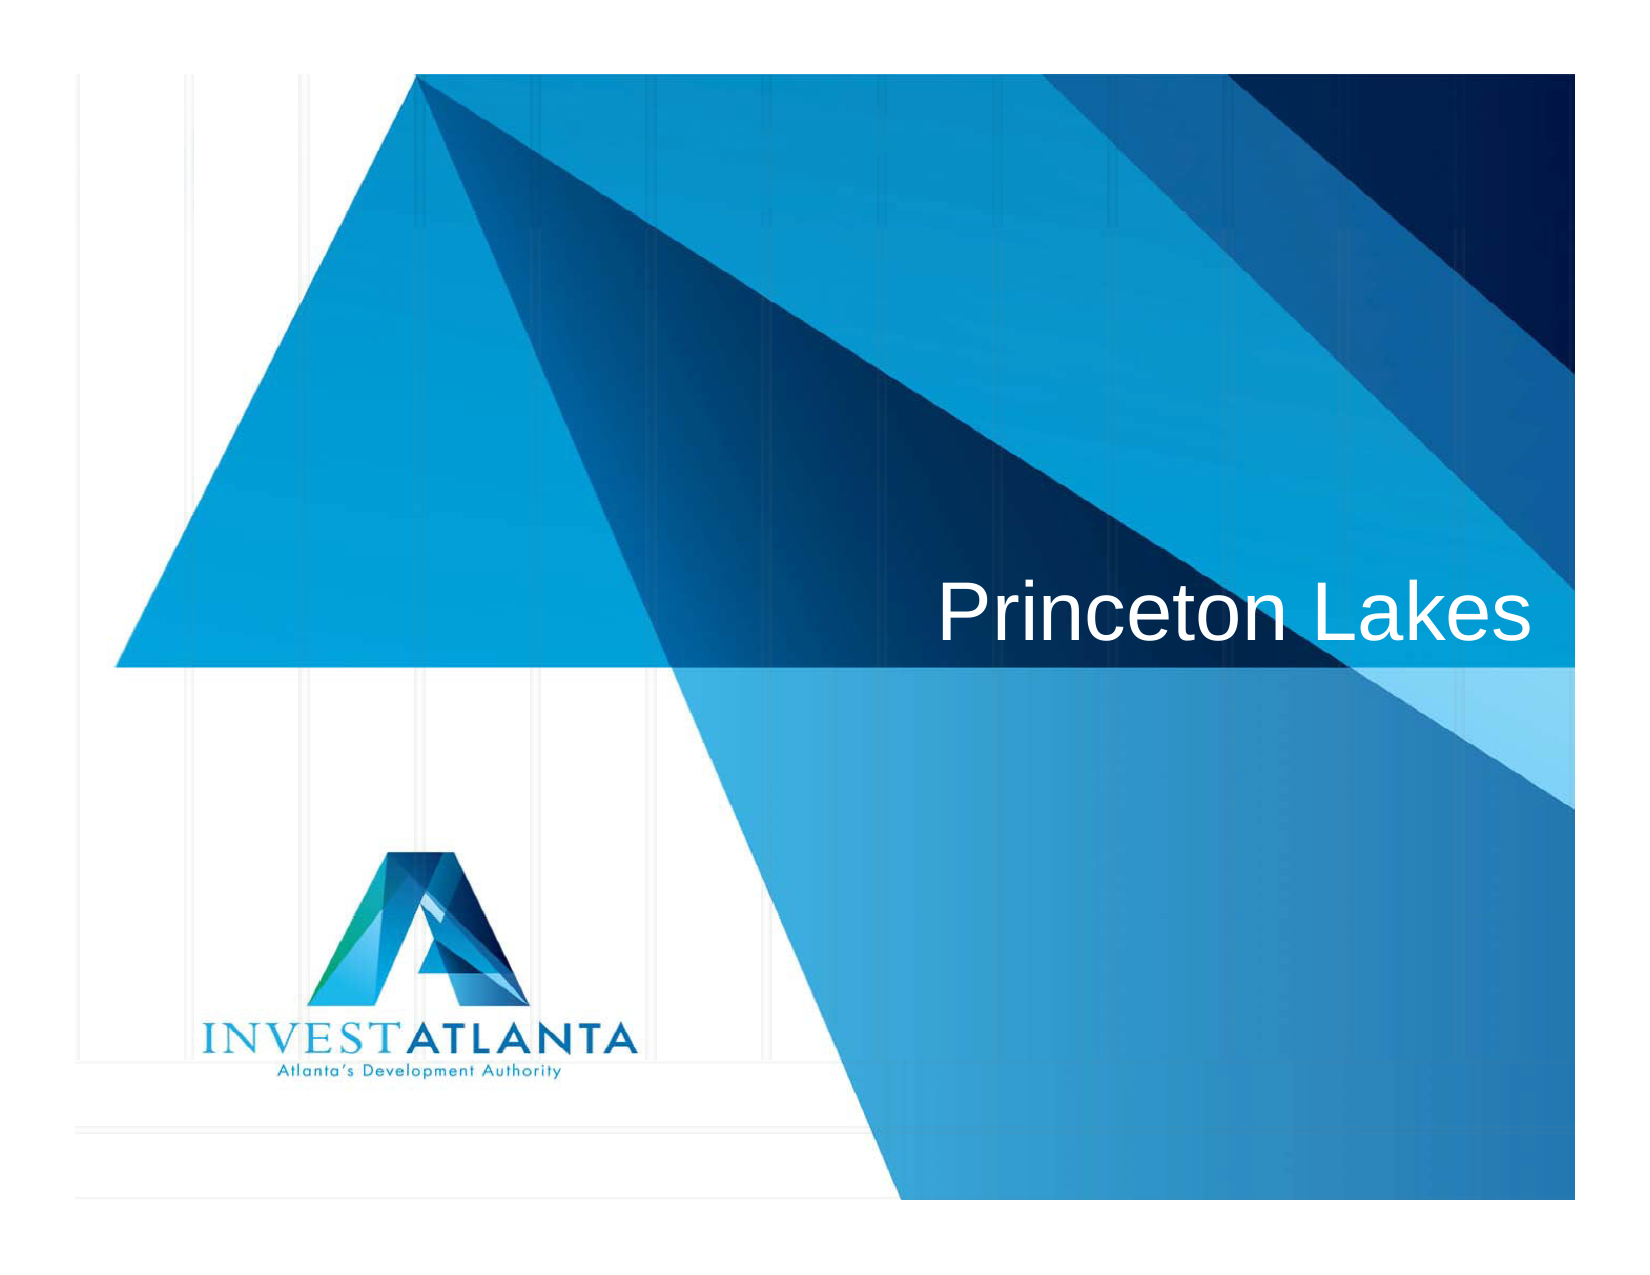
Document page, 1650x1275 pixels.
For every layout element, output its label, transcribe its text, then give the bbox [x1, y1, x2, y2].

picture [1045, 74, 1575, 590]
text_box Princeton Lakes [934, 557, 1537, 657]
picture [74, 74, 1575, 1200]
